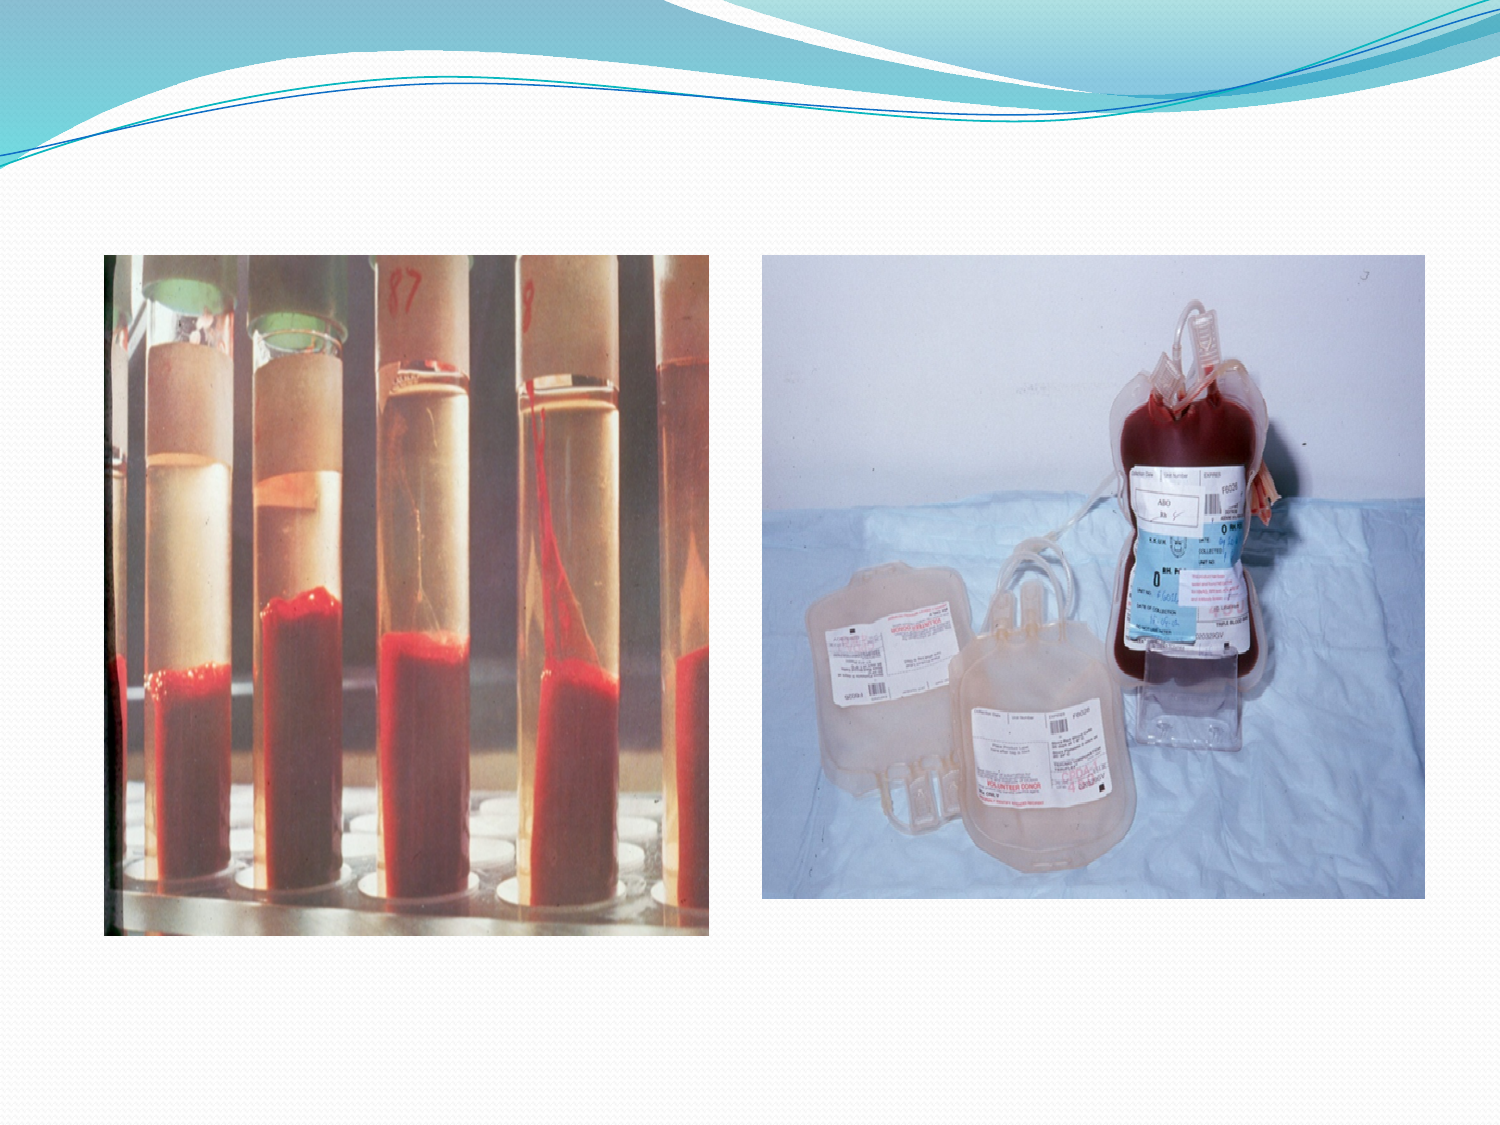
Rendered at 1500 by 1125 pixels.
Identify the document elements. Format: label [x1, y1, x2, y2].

list [103, 255, 709, 936]
list [762, 255, 1426, 900]
